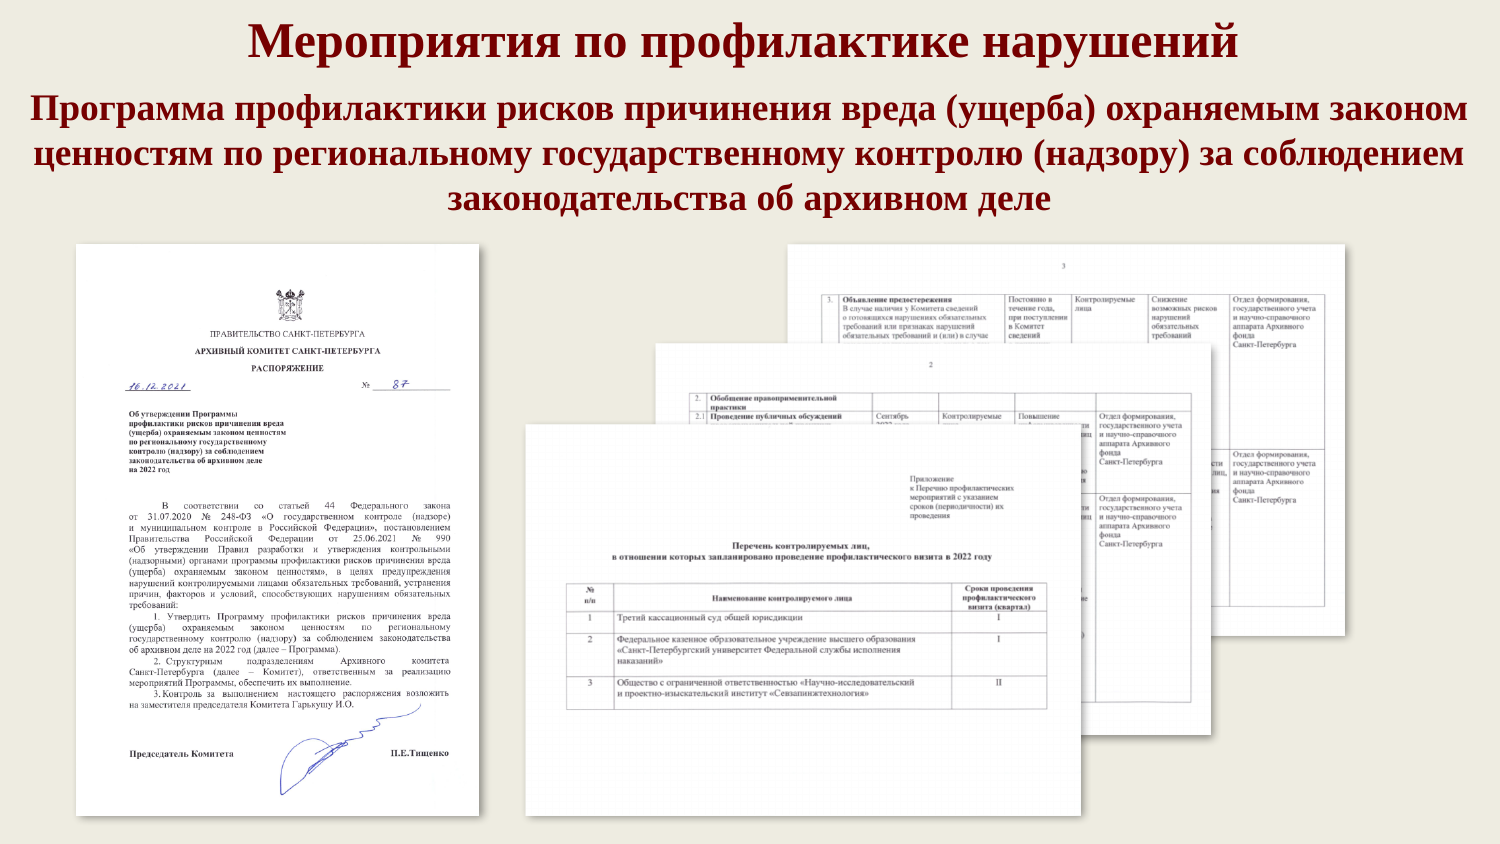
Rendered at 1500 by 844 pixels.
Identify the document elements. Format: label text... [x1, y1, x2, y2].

text_box Мероприятия по профилактике нарушений [0, 0, 1500, 75]
text_box Программа профилактики рисков причинения вреда (ущерба) охраняемым законом ценностям по региональному государственному контролю (надзору) за соблюдением законодательства об архивном деле [0, 75, 1500, 226]
picture [76, 244, 479, 816]
picture [526, 161, 1345, 844]
